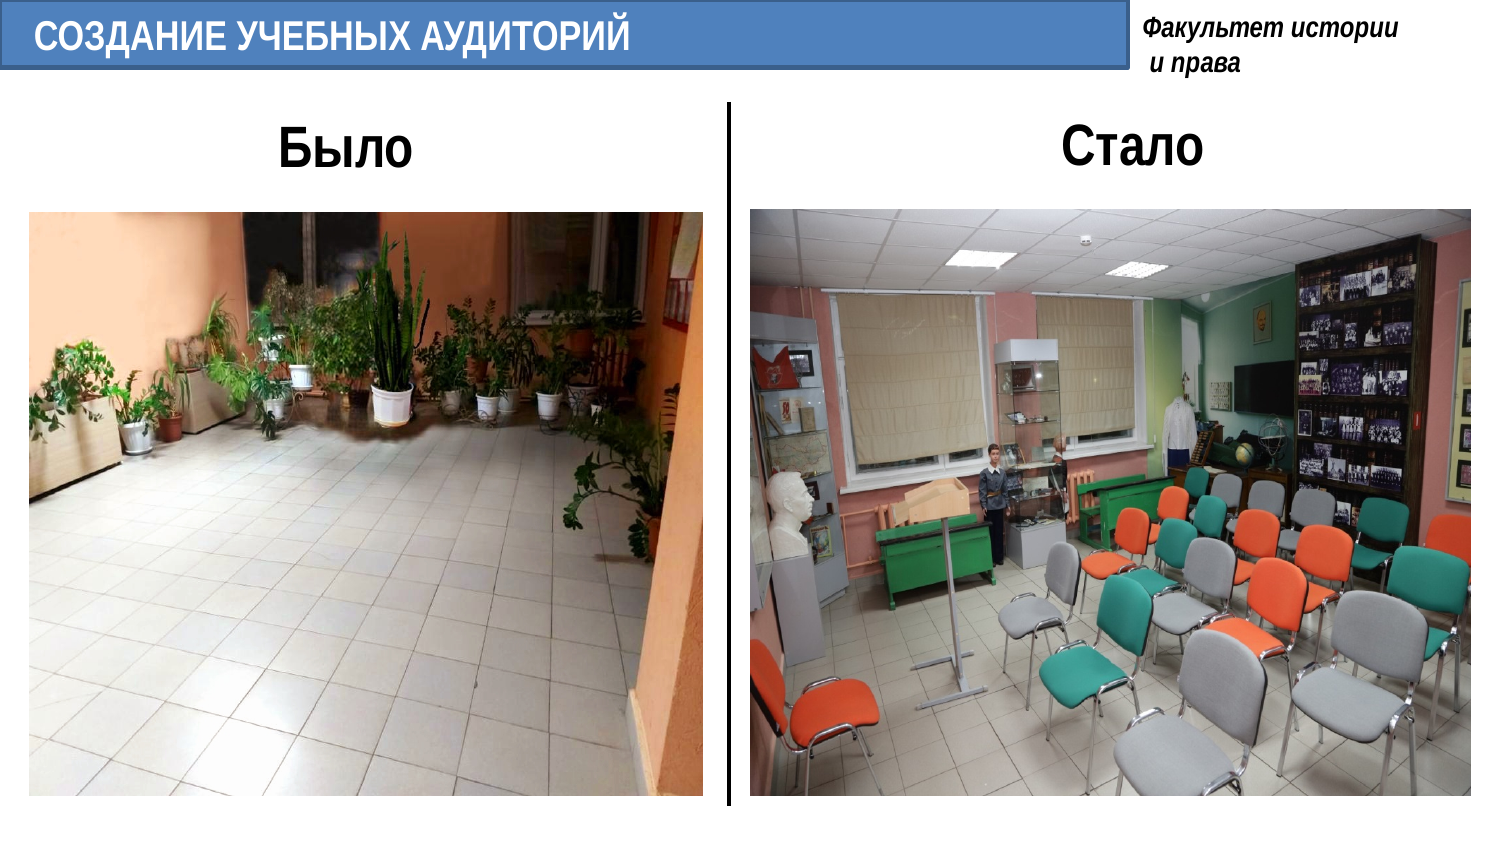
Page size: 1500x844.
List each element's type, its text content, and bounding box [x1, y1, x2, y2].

text_box СОЗДАНИЕ УЧЕБНЫХ АУДИТОРИЙ [0, 0, 1130, 70]
text_box Факультет истории и права [1128, 1, 1500, 86]
text_box Было [263, 101, 430, 187]
picture [749, 208, 1471, 796]
picture [29, 212, 703, 796]
text_box Стало [1046, 100, 1220, 185]
